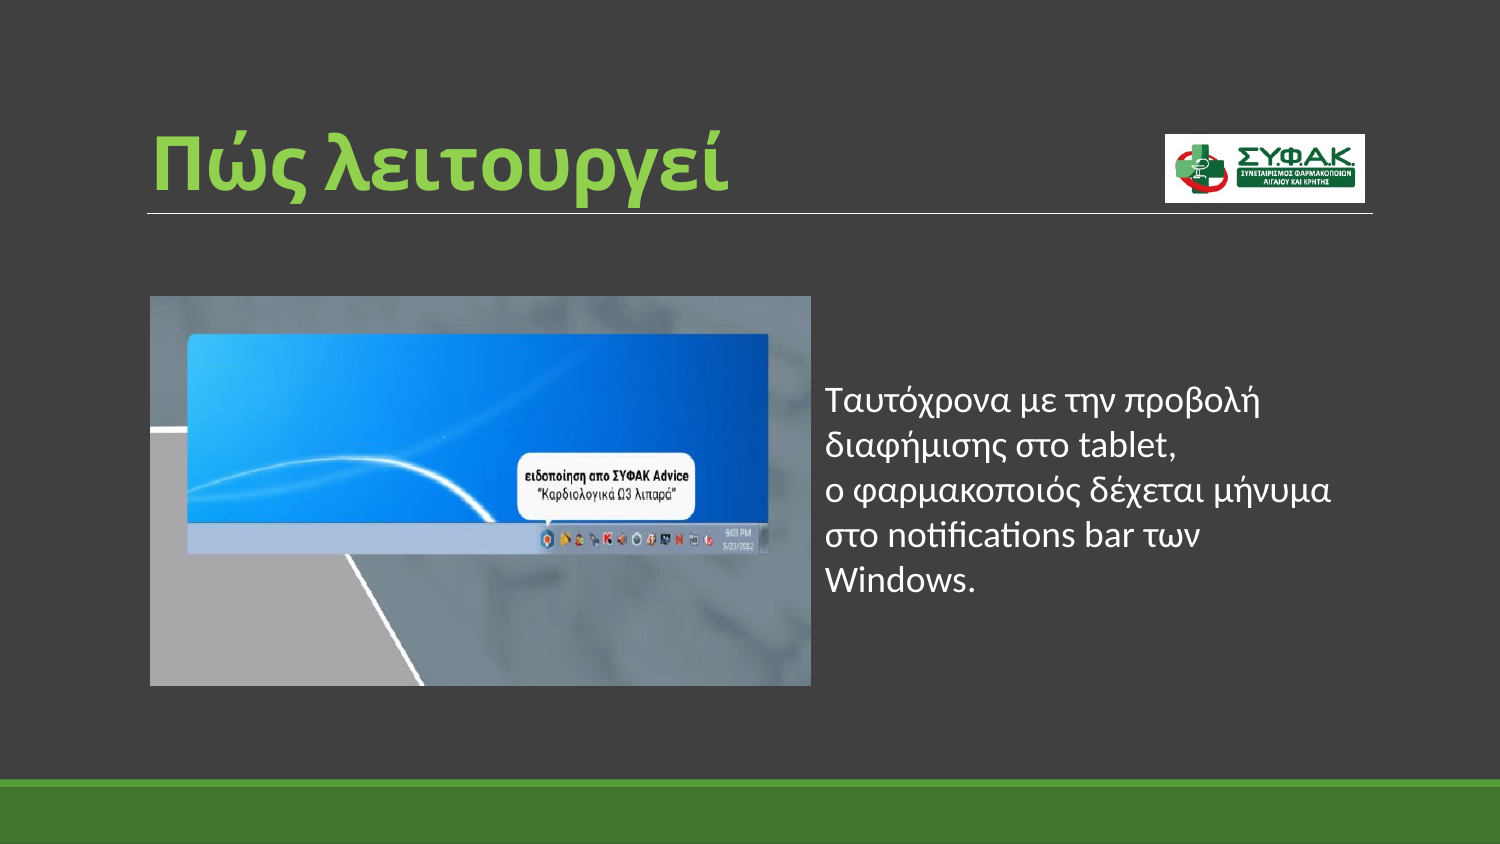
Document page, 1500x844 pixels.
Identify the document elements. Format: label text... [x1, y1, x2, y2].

title Πώς λειτουργεί [135, 35, 1373, 214]
picture [1165, 133, 1366, 203]
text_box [149, 296, 1366, 687]
